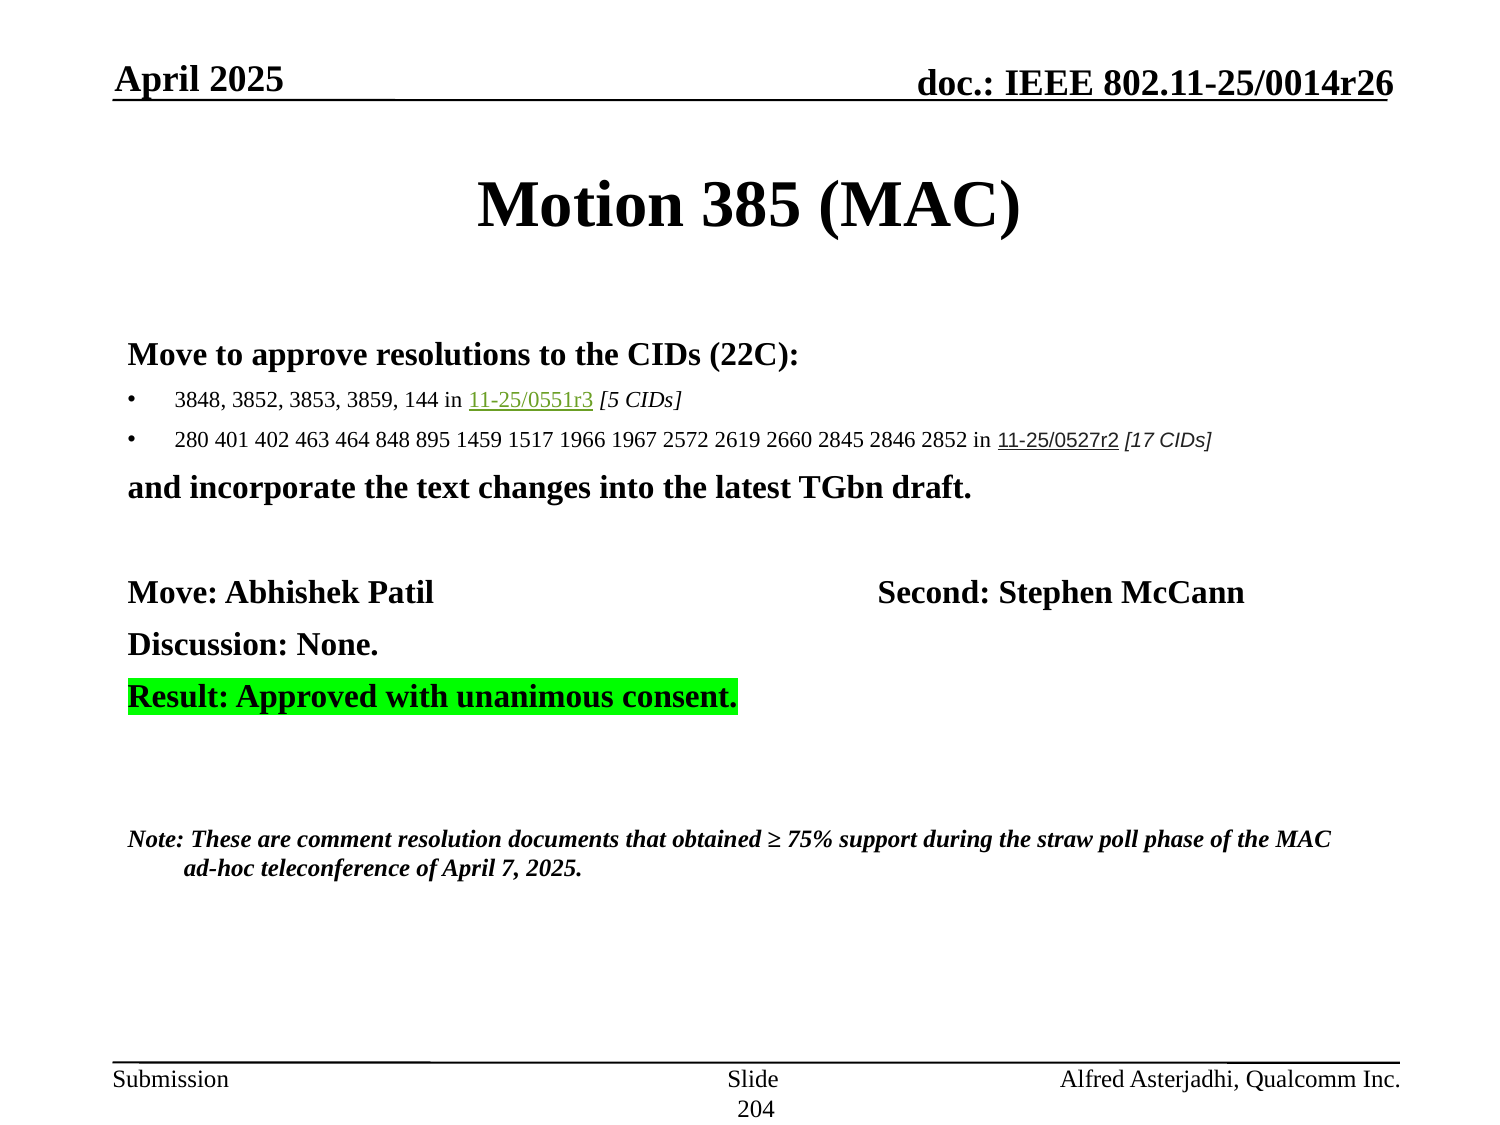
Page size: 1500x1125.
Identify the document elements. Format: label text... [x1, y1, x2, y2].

footer Alfred Asterjadhi, Qualcomm Inc. [878, 1061, 1402, 1093]
slide_number Slide 204 [712, 1061, 800, 1123]
list Move to approve resolutions to the CIDs (22C): 3848, 3852, 3853, 3859, 144 in 11-25/0551r3 [5 CIDs] 280 401 402 463 464 848 895 1459 1517 1966 1967 2572 2619 2660 2845 2846 2852 in 11-25/0527r2 [17 CIDs] and incorporate the text changes into the latest TGbn draft. Move: Abhishek Patil Second: Stephen McCann Discussion: None. Result: Approved with unanimous consent. Note: These are comment resolution documents that obtained ≥ 75% support during the straw poll phase of the MAC ad-hoc teleconference of April 7, 2025. [112, 324, 1388, 1063]
title Motion 385 (MAC) [112, 112, 1388, 288]
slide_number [114, 54, 423, 100]
